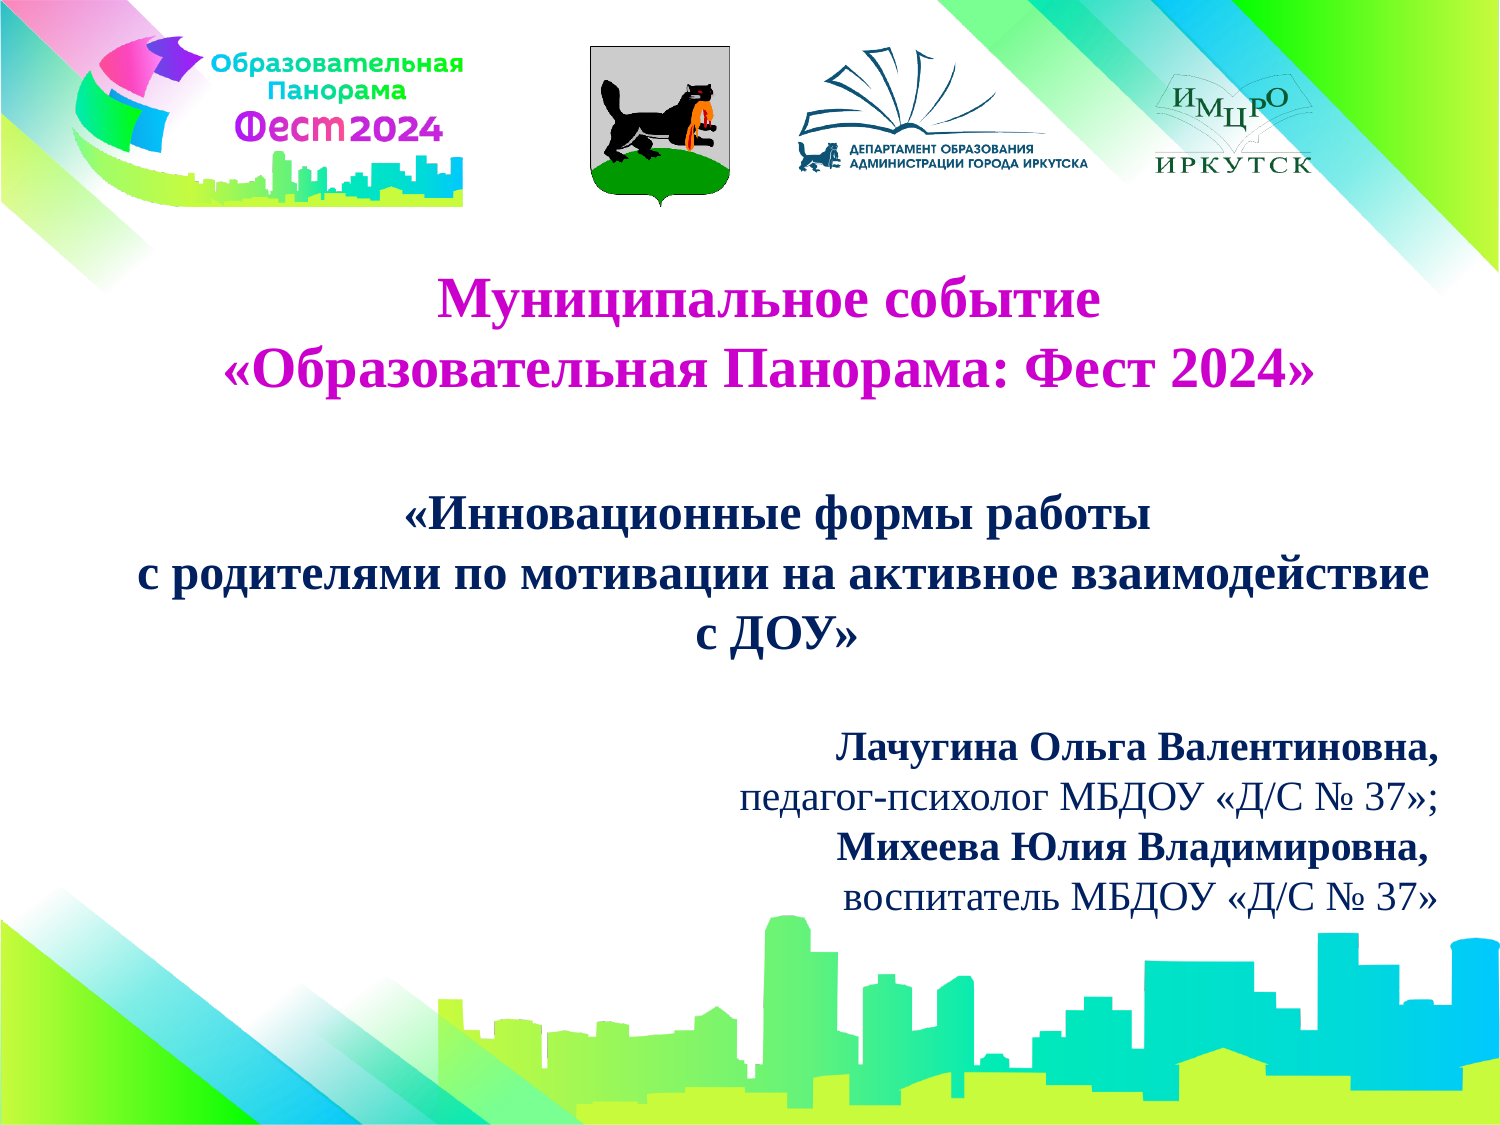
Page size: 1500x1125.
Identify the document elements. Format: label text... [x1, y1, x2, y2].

text_box Муниципальное событие «Образовательная Панорама: Фест 2024» [62, 251, 1477, 477]
picture [0, 838, 1500, 1125]
picture [0, 0, 463, 355]
text_box «Инновационные формы работы с родителями по мотивации на активное взаимодействие с ДОУ» Лачугина Ольга Валентиновна, педагог-психолог МБДОУ «Д/С № 37»; Михеева Юлия Владимировна, воспитатель МБДОУ «Д/С № 37» [113, 471, 1454, 838]
picture [590, 46, 730, 207]
picture [797, 0, 1499, 355]
